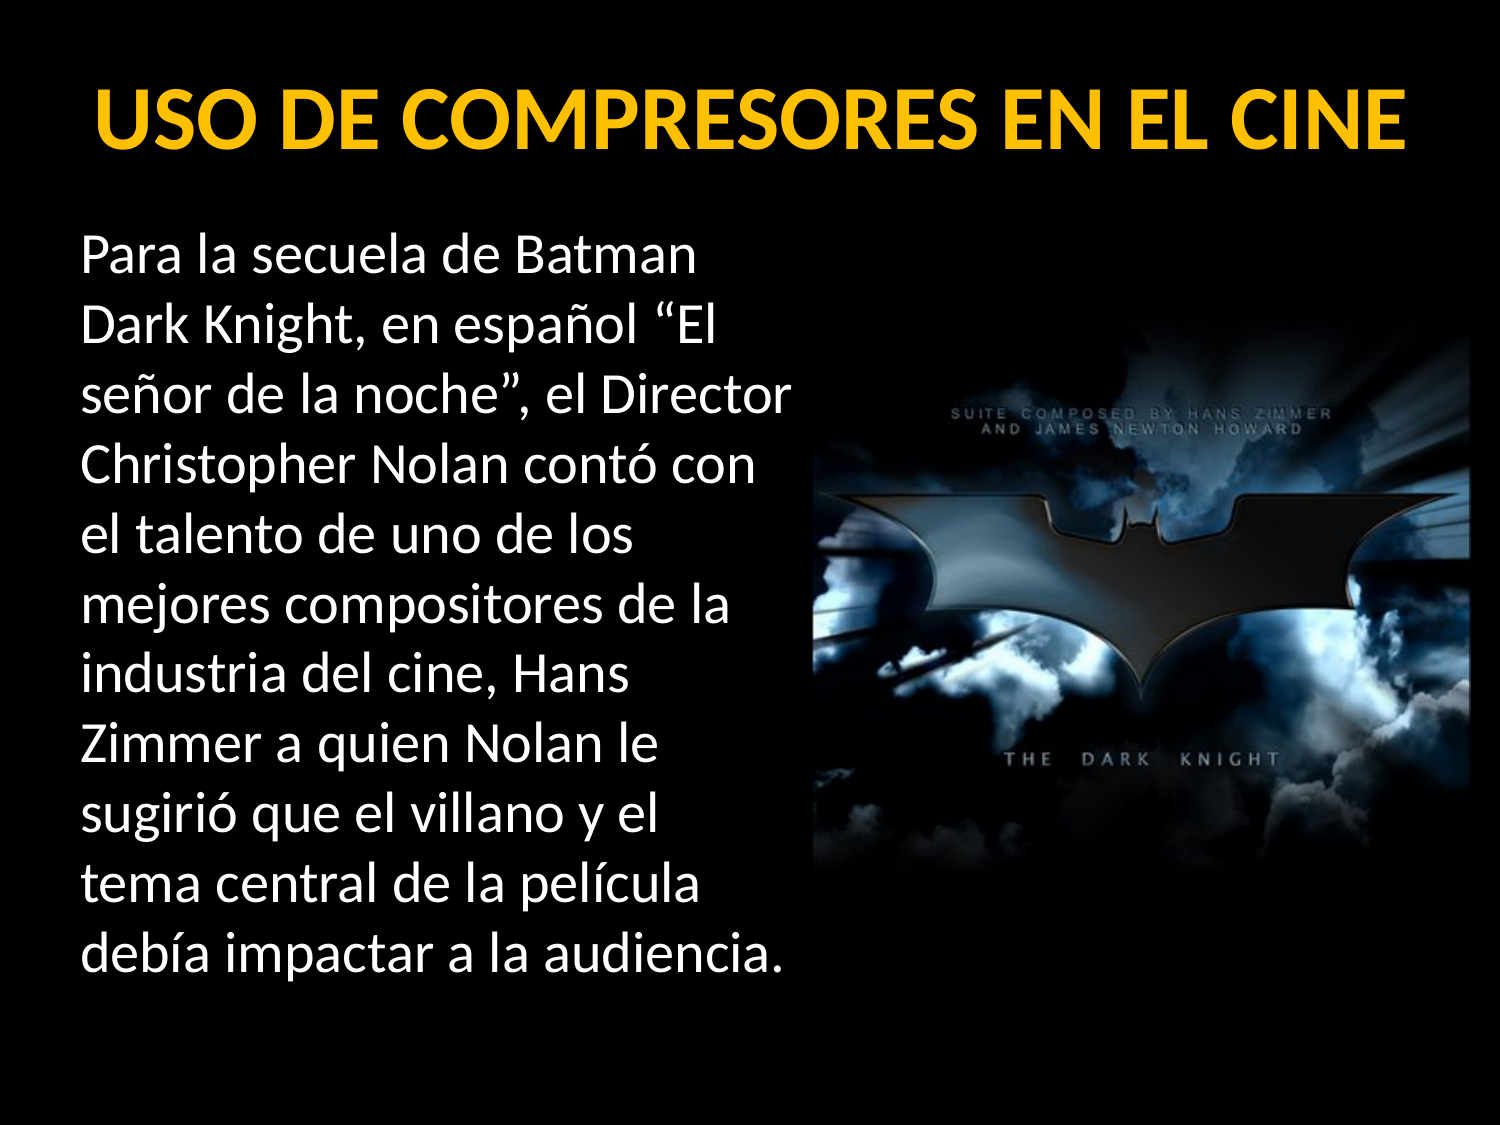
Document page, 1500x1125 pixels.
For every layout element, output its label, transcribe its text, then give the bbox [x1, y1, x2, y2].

picture [812, 264, 1471, 929]
title USO DE COMPRESORES EN EL CINE [76, 19, 1427, 207]
list Para la secuela de Batman Dark Knight, en español “El señor de la noche”, el Director Christopher Nolan contó con el talento de uno de los mejores compositores de la industria del cine, Hans Zimmer a quien Nolan le sugirió que el villano y el tema central de la película debía impactar a la audiencia. [64, 208, 809, 1083]
